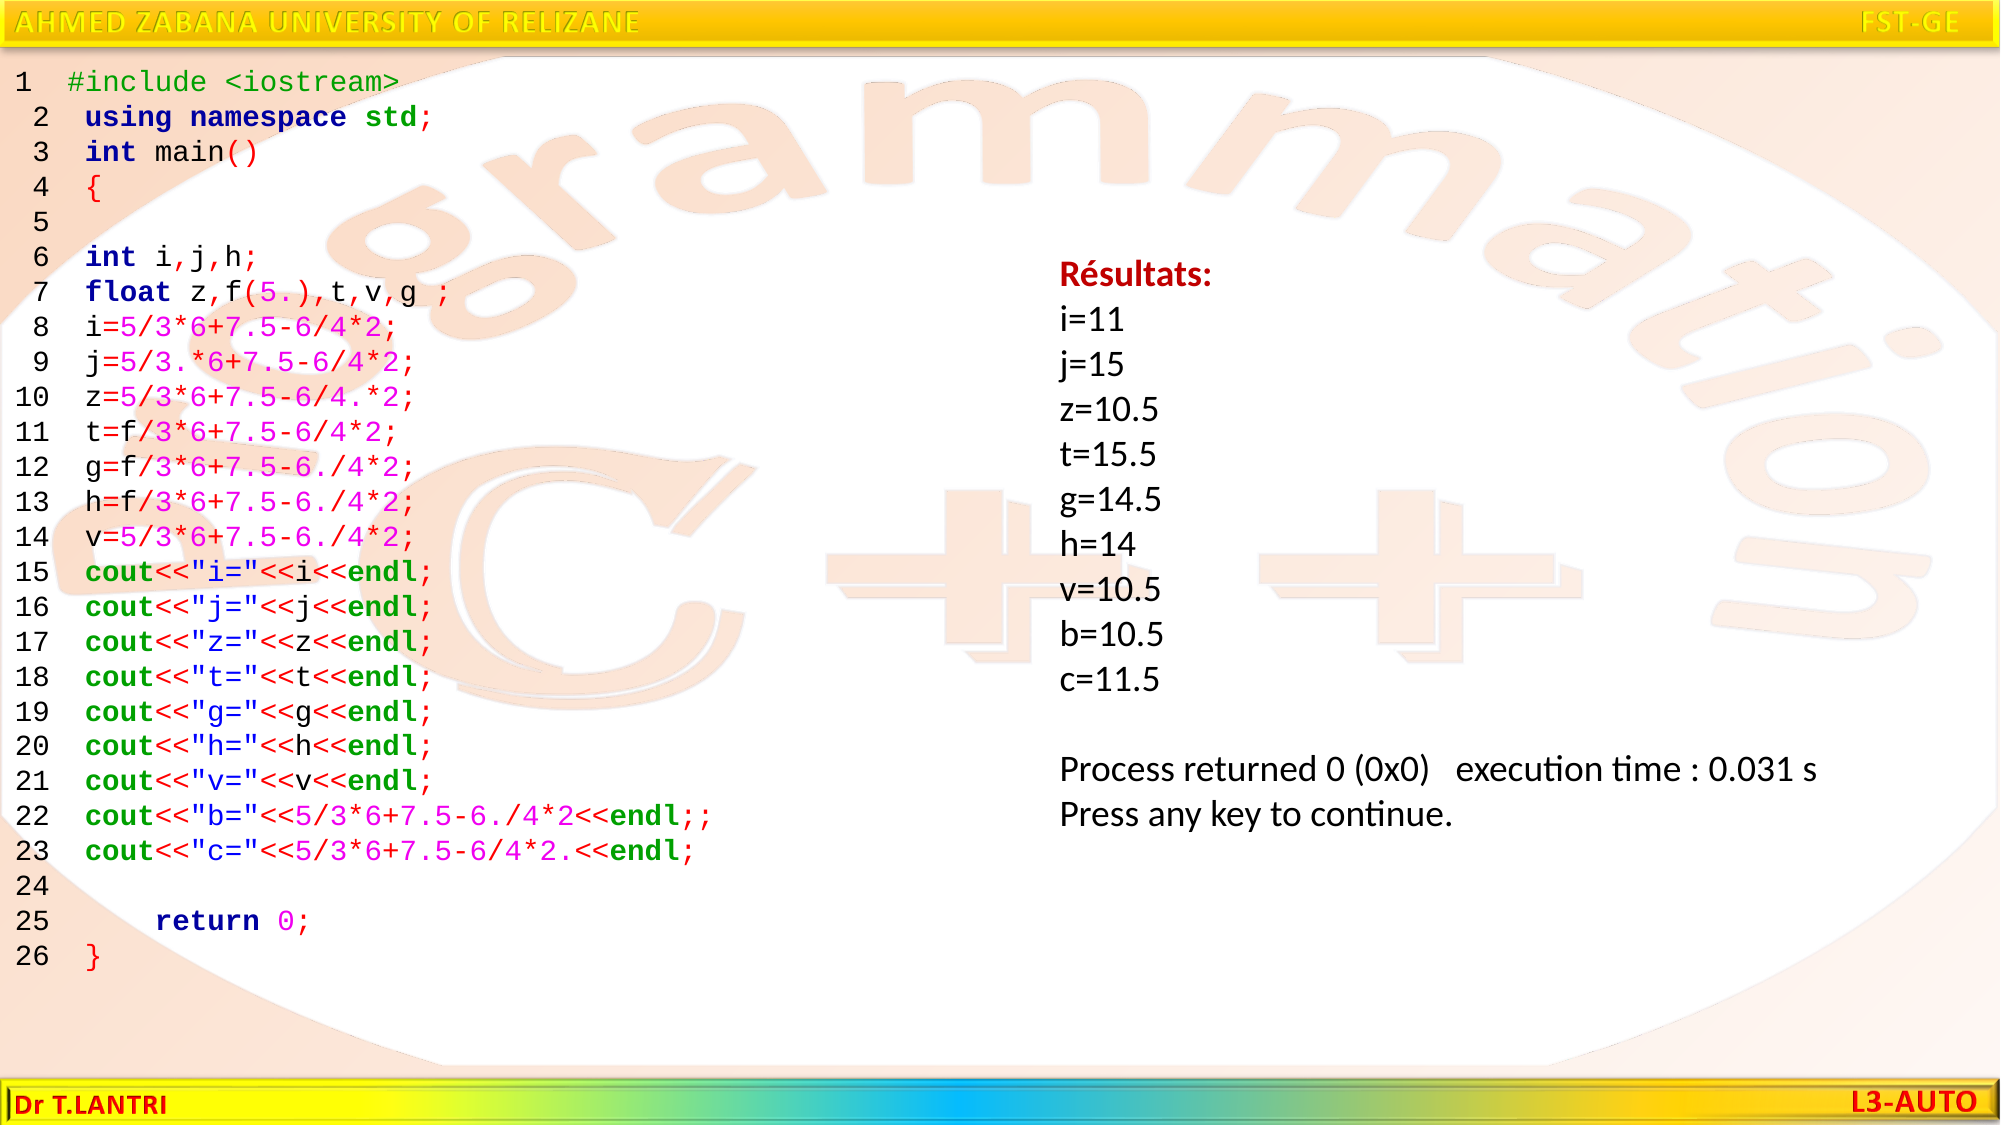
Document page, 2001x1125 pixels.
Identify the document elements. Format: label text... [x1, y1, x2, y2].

text_box 1 #include <iostream> 2 using namespace std; 3 int main() 4 { 5 6 int i,j,h; 7 float z,f(5.),t,v,g ; 8 i=5/3*6+7.5-6/4*2; 9 j=5/3.*6+7.5-6/4*2; 10 z=5/3*6+7.5-6/4.*2; 11 t=f/3*6+7.5-6/4*2; 12 g=f/3*6+7.5-6./4*2; 13 h=f/3*6+7.5-6./4*2; 14 v=5/3*6+7.5-6./4*2; 15 cout<<"i="<<i<<endl; 16 cout<<"j="<<j<<endl; 17 cout<<"z="<<z<<endl; 18 cout<<"t="<<t<<endl; 19 cout<<"g="<<g<<endl; 20 cout<<"h="<<h<<endl; 21 cout<<"v="<<v<<endl; 22 cout<<"b="<<5/3*6+7.5-6./4*2<<endl;; 23 cout<<"c="<<5/3*6+7.5-6/4*2.<<endl; 24 25 return 0; 26 } [0, 55, 756, 979]
picture [0, 0, 2001, 1125]
text_box Résultats: i=11 j=15 z=10.5 t=15.5 g=14.5 h=14 v=10.5 b=10.5 c=11.5 Process returned 0 (0x0) execution time : 0.031 s Press any key to continue. [1044, 241, 1894, 842]
